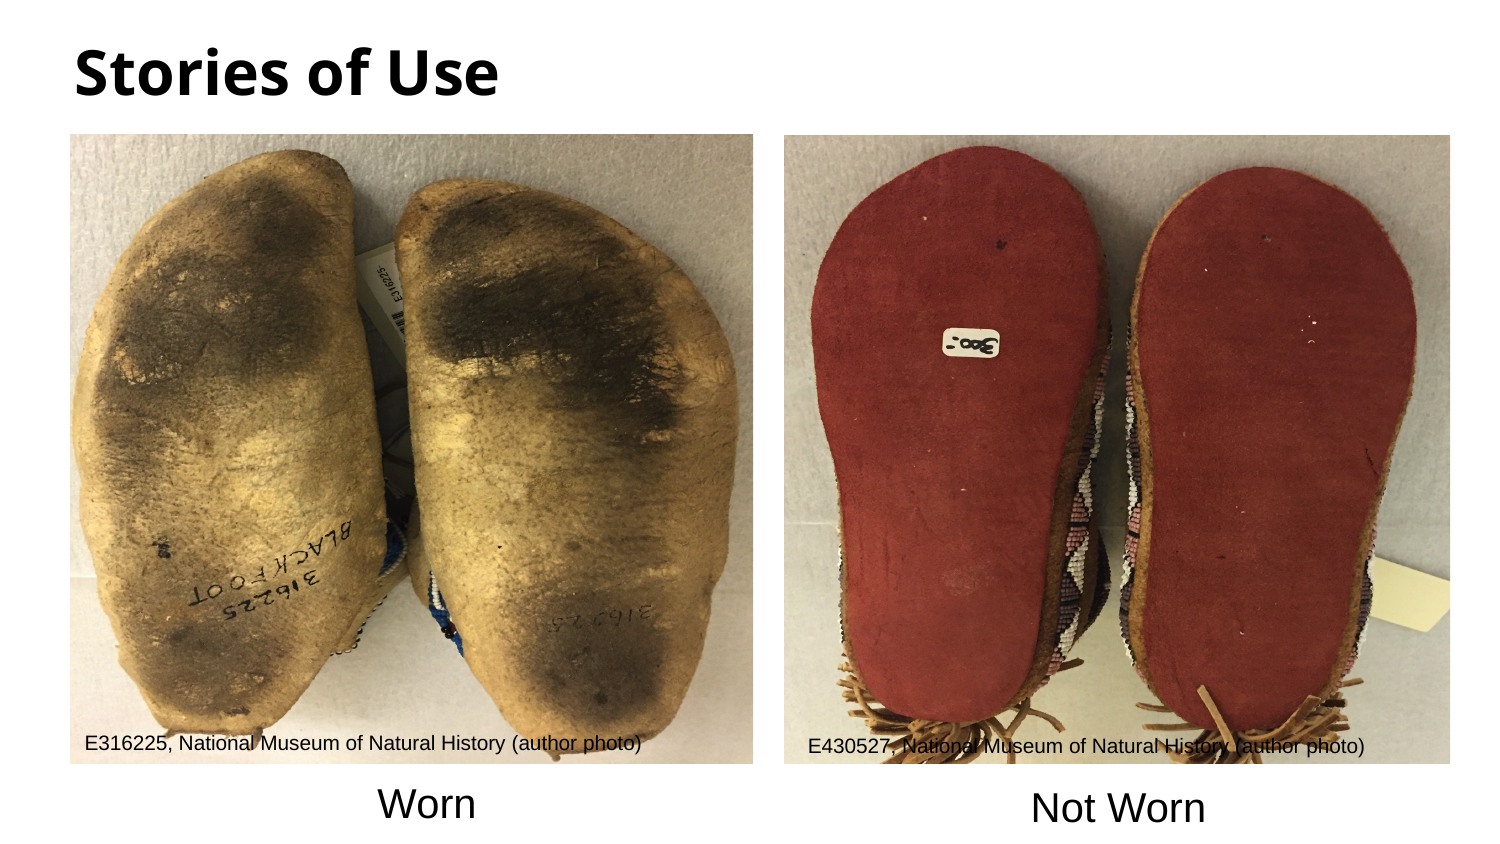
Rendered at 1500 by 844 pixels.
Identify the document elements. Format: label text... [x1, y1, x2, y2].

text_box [69, 134, 1451, 839]
title Stories of Use [59, 17, 1281, 127]
